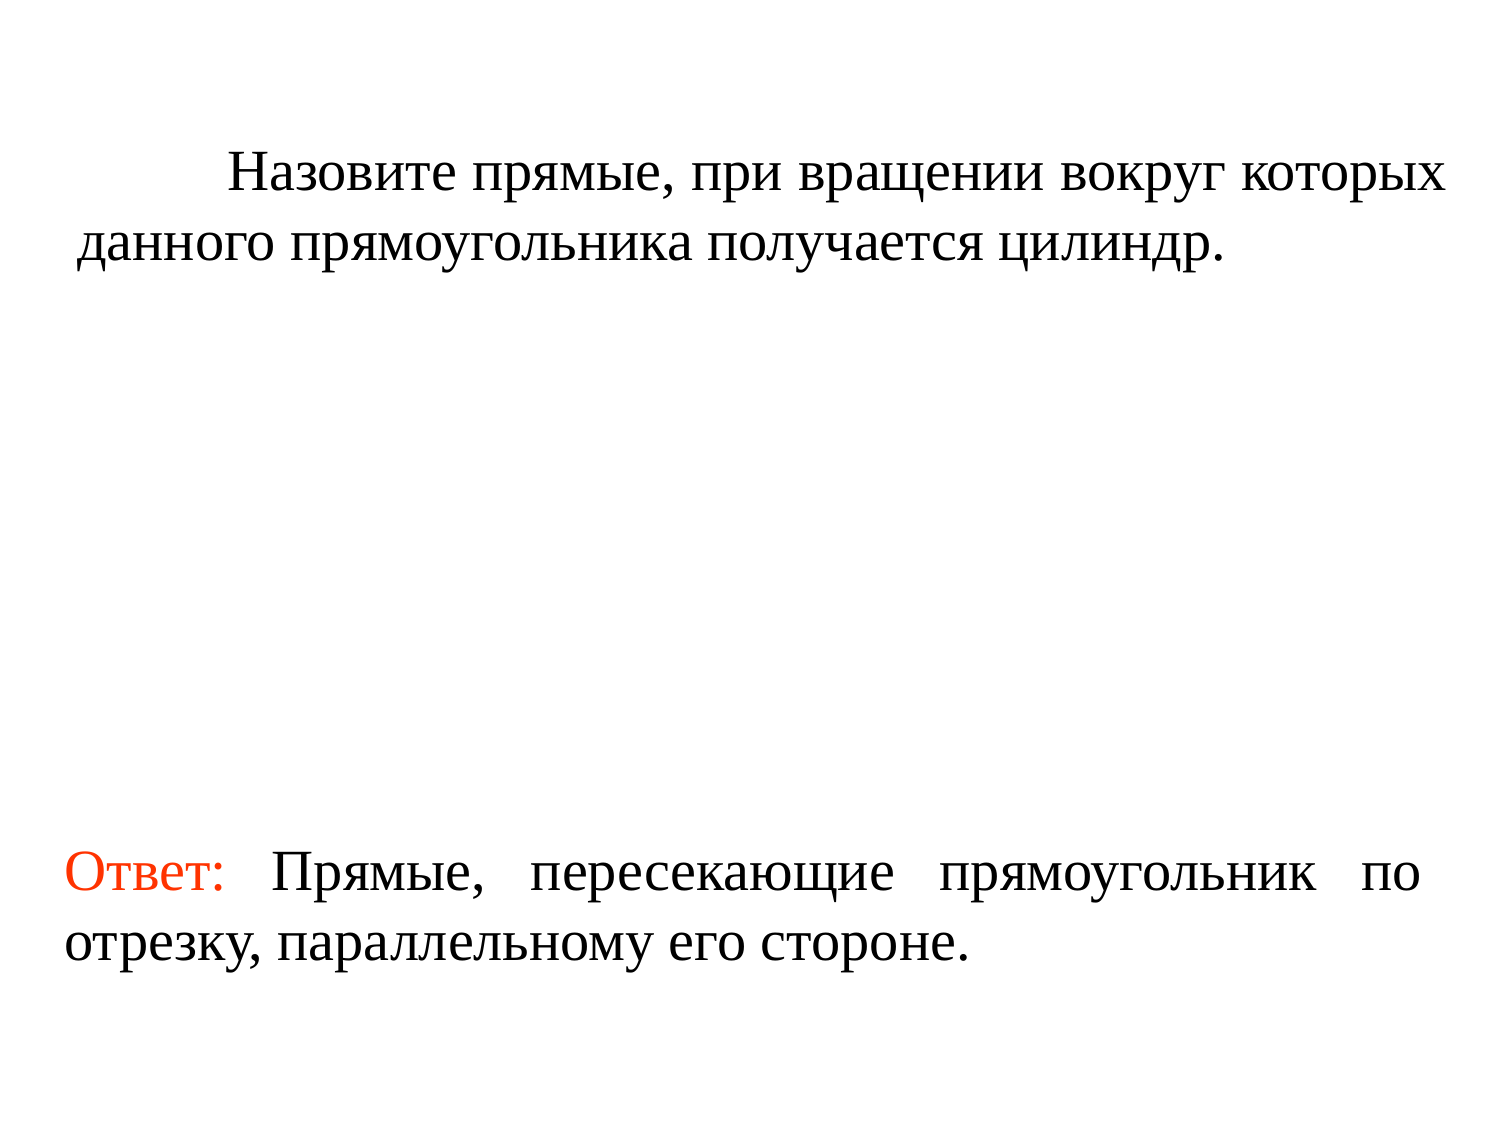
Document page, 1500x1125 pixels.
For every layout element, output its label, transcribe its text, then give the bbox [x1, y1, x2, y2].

text_box Назовите прямые, при вращении вокруг которых данного прямоугольника получается цилиндр. [62, 124, 1463, 280]
text_box Ответ: Прямые, пересекающие прямоугольник по отрезку, параллельному его стороне. [50, 824, 1438, 980]
